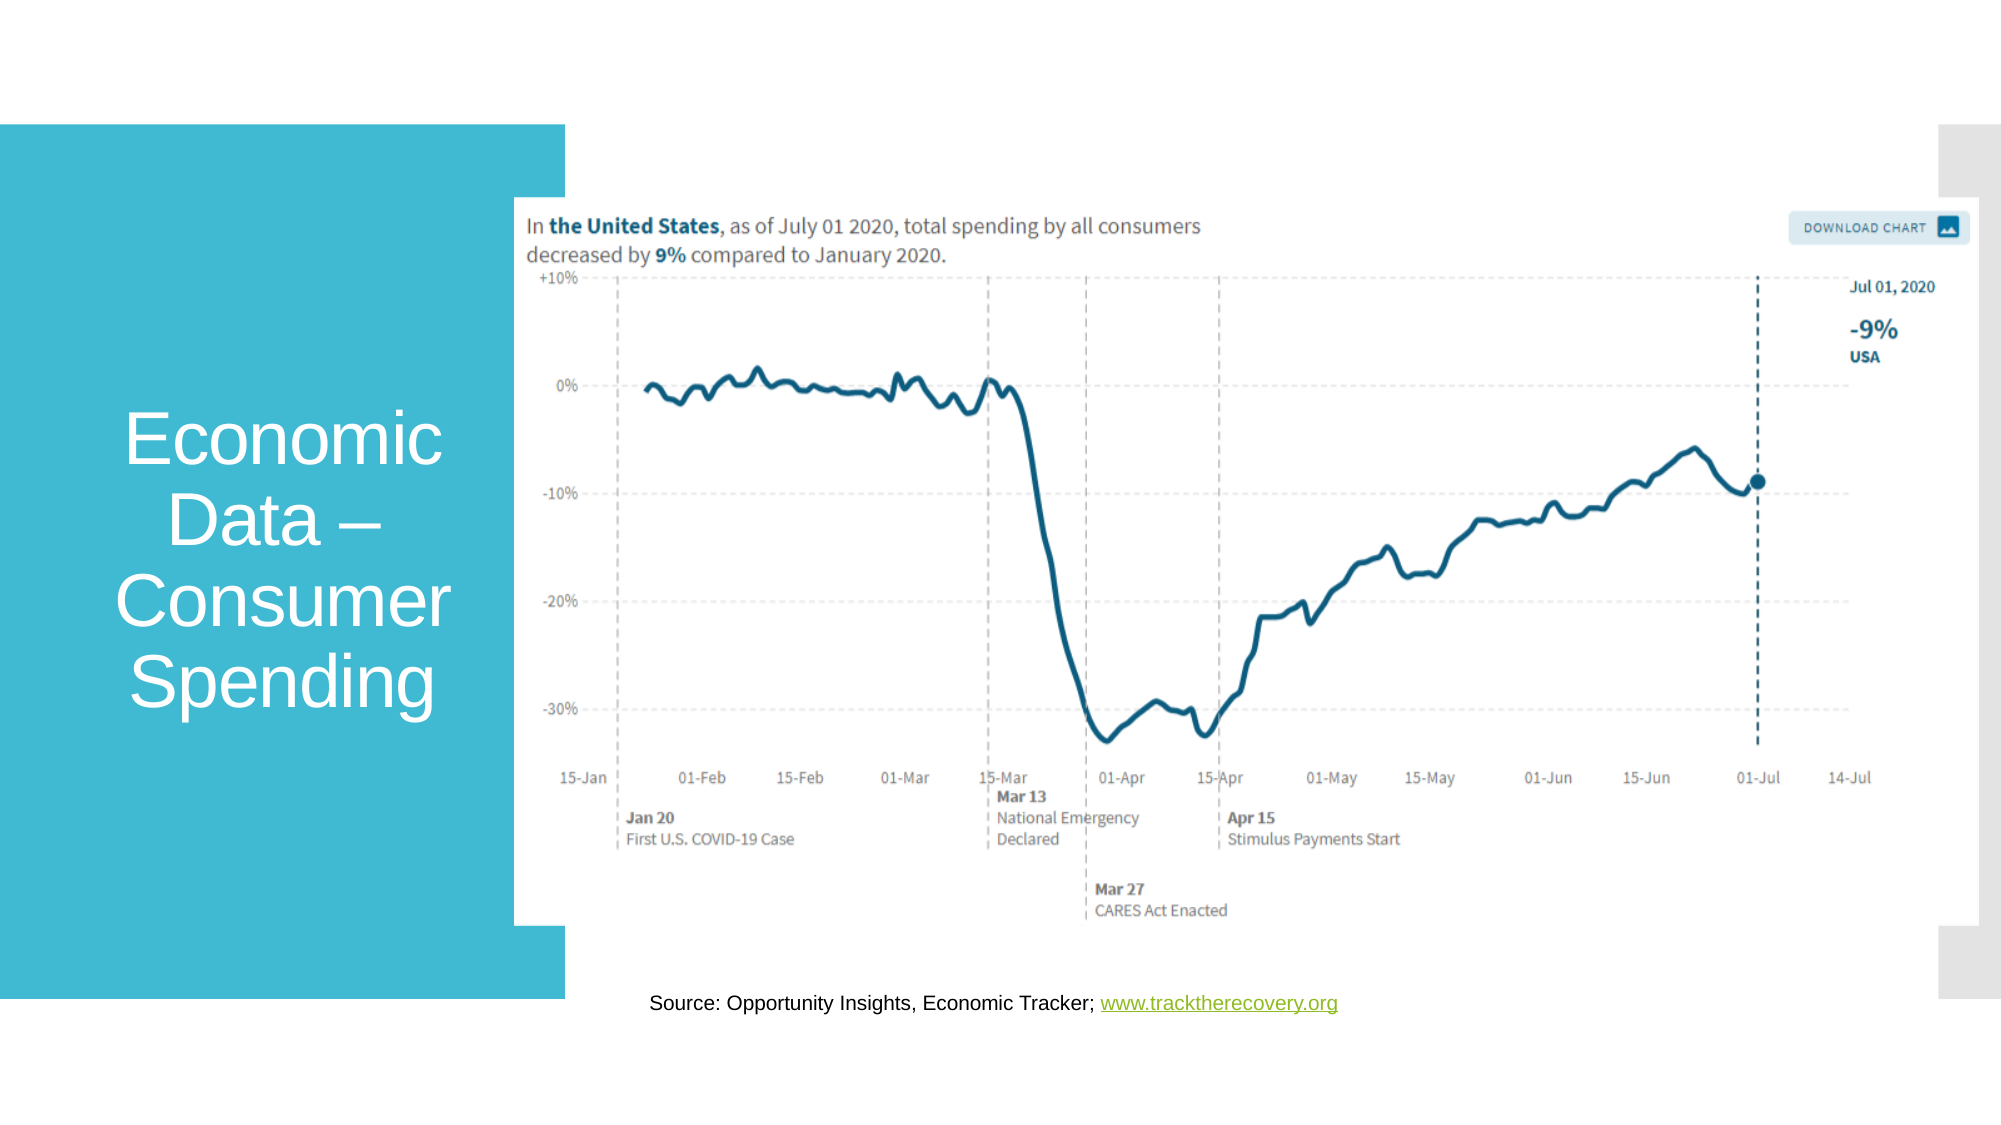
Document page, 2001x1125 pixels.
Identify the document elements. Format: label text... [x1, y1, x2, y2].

text_box Source: Opportunity Insights, Economic Tracker; www.tracktherecovery.org [634, 981, 1365, 1022]
picture [514, 197, 1979, 926]
title Economic Data – Consumer Spending [41, 184, 525, 940]
